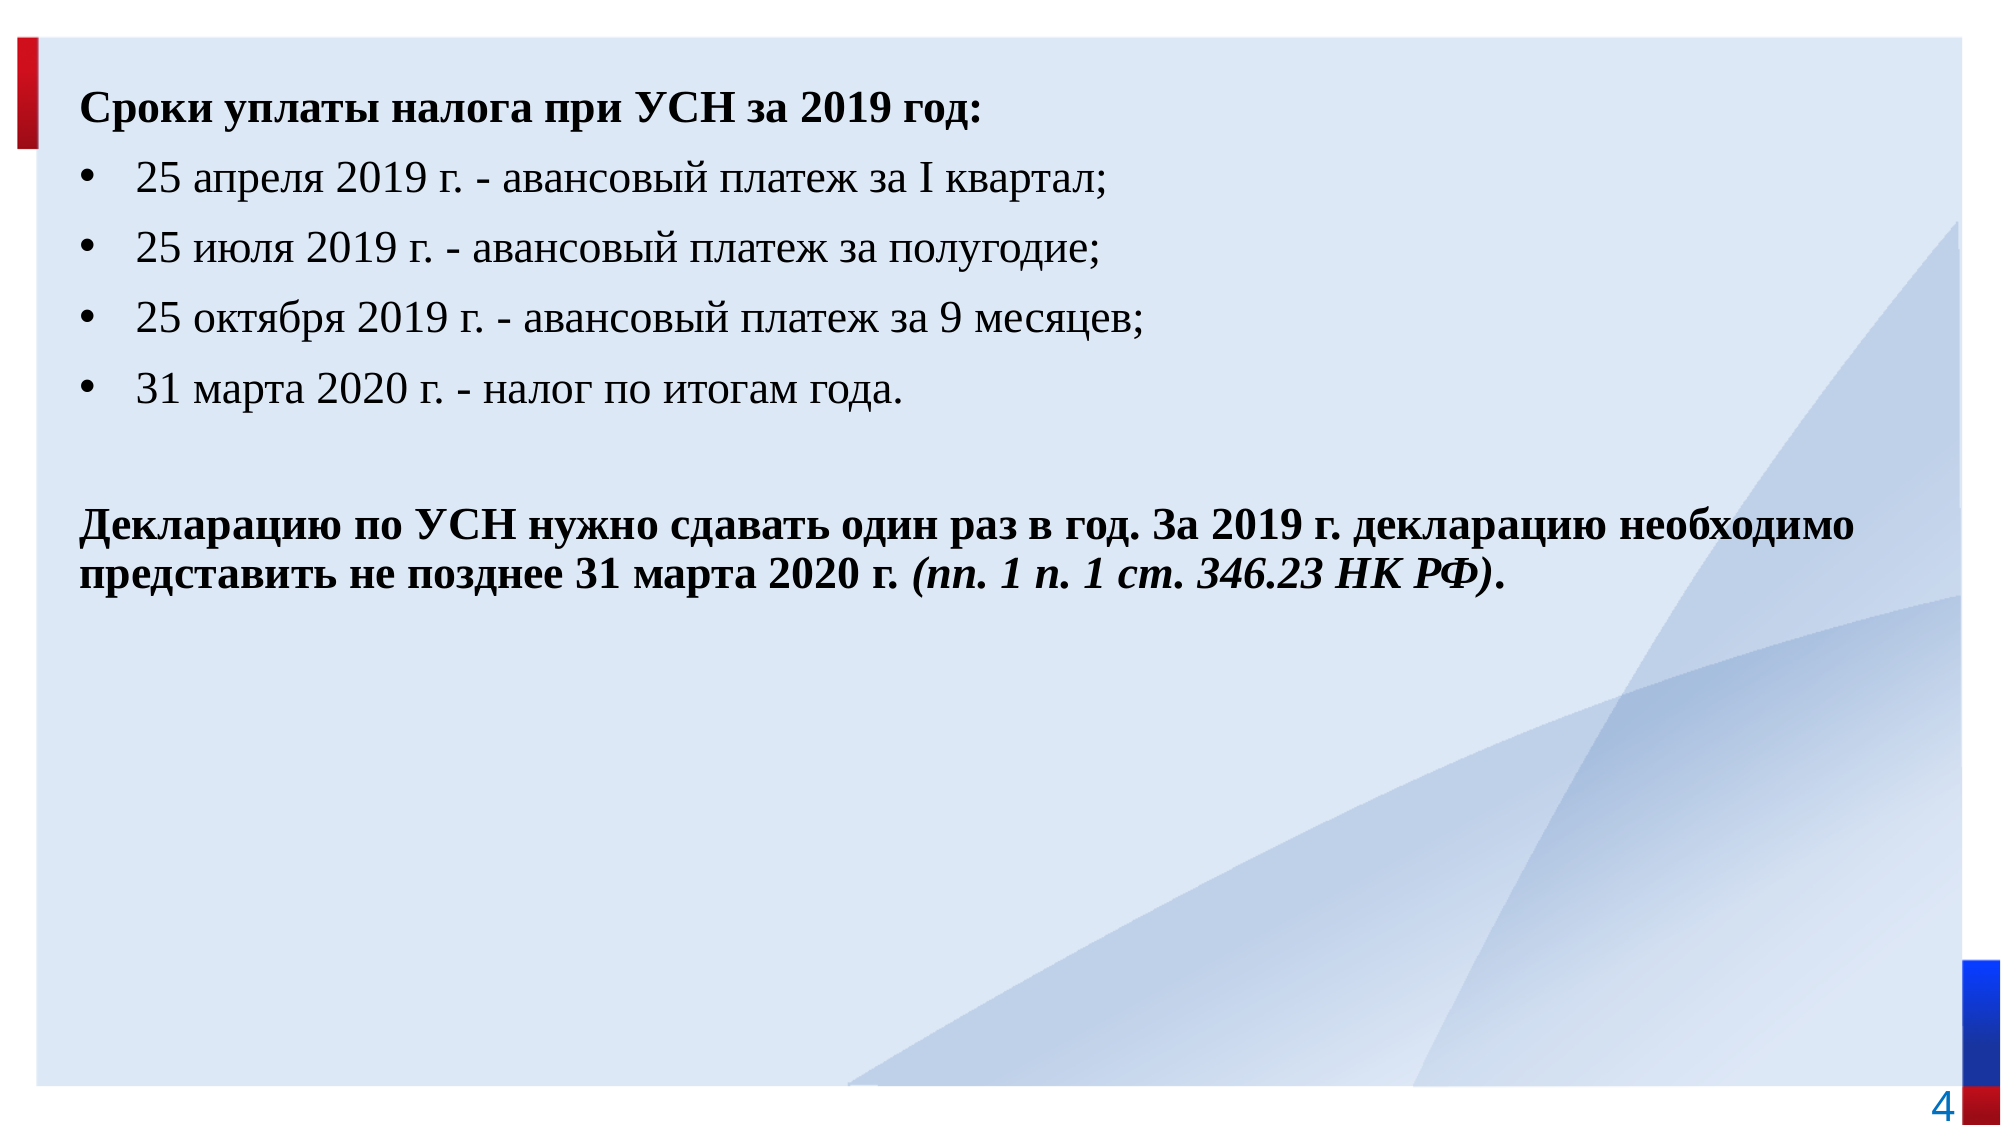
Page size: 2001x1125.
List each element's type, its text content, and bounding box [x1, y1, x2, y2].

picture [0, 0, 2001, 1125]
list Сроки уплаты налога при УСН за 2019 год: 25 апреля 2019 г. - авансовый платеж за I квартал; 25 июля 2019 г. - авансовый платеж за полугодие; 25 октября 2019 г. - авансовый платеж за 9 месяцев; 31 марта 2020 г. - налог по итогам года. Декларацию по УСН нужно сдавать один раз в год. За 2019 г. декларацию необходимо представить не позднее 31 марта 2020 г. (пп. 1 п. 1 ст. 346.23 НК РФ). [64, 75, 1933, 1066]
slide_number 4 [1839, 1065, 1971, 1125]
